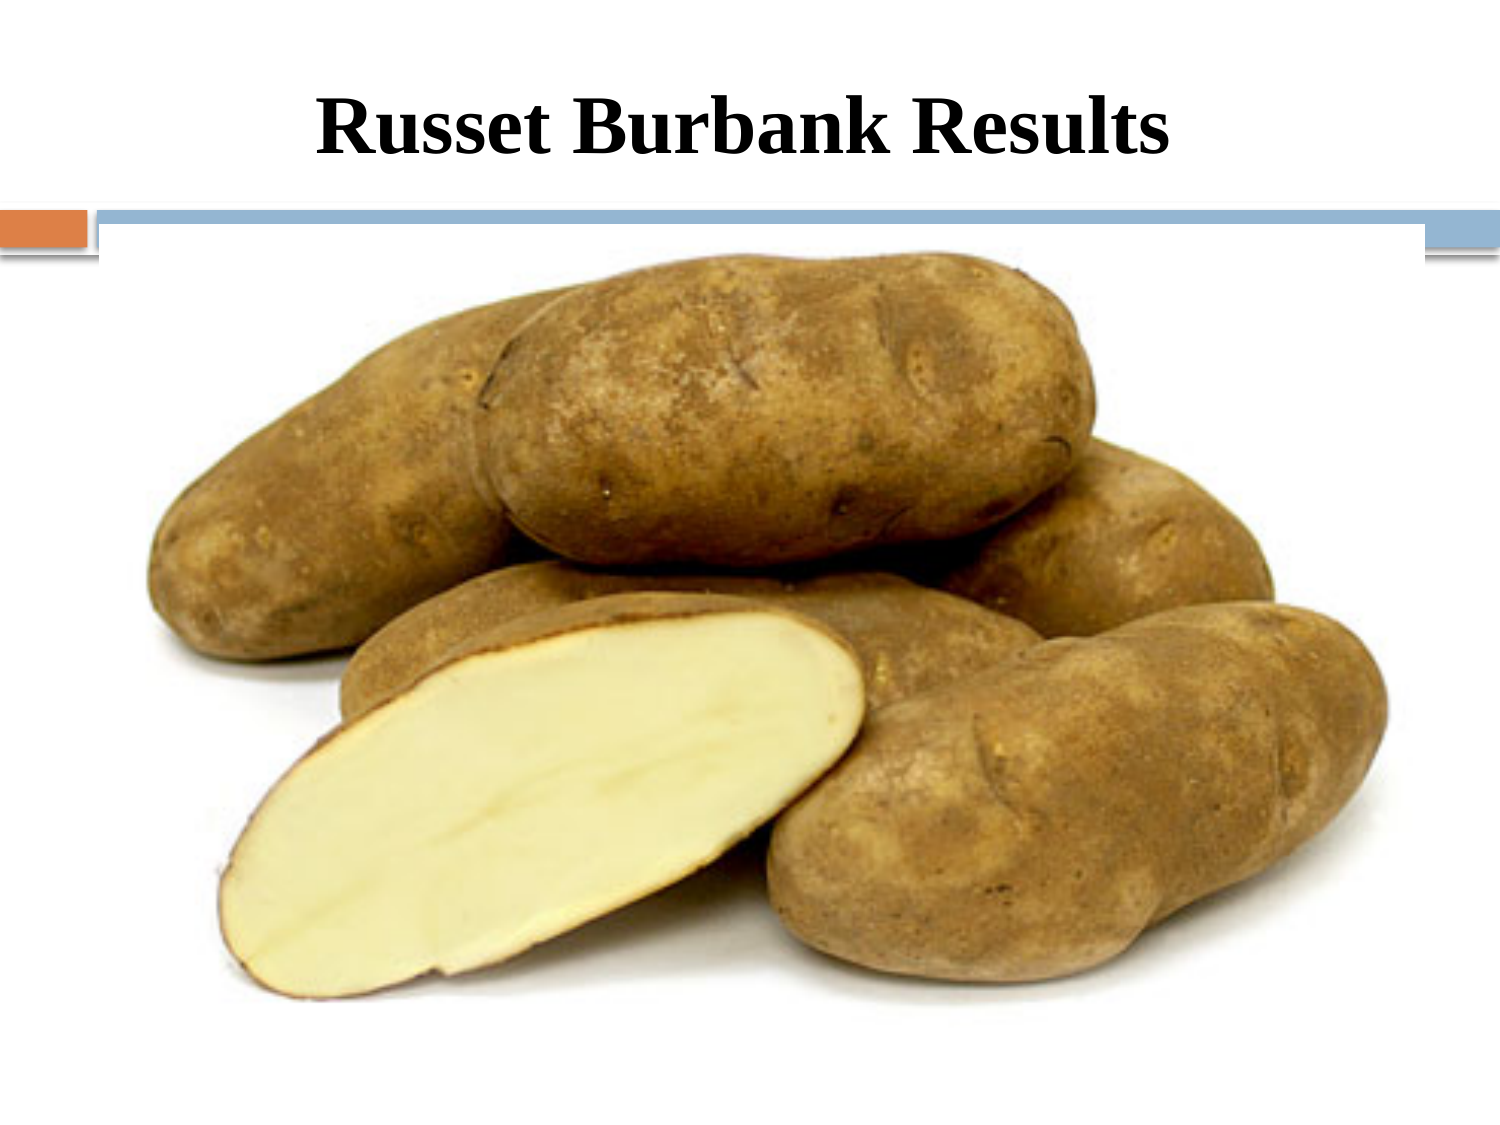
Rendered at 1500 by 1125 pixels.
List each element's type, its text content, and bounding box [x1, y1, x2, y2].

picture [99, 224, 1426, 1064]
text_box Russet Burbank Results [149, 62, 1338, 178]
